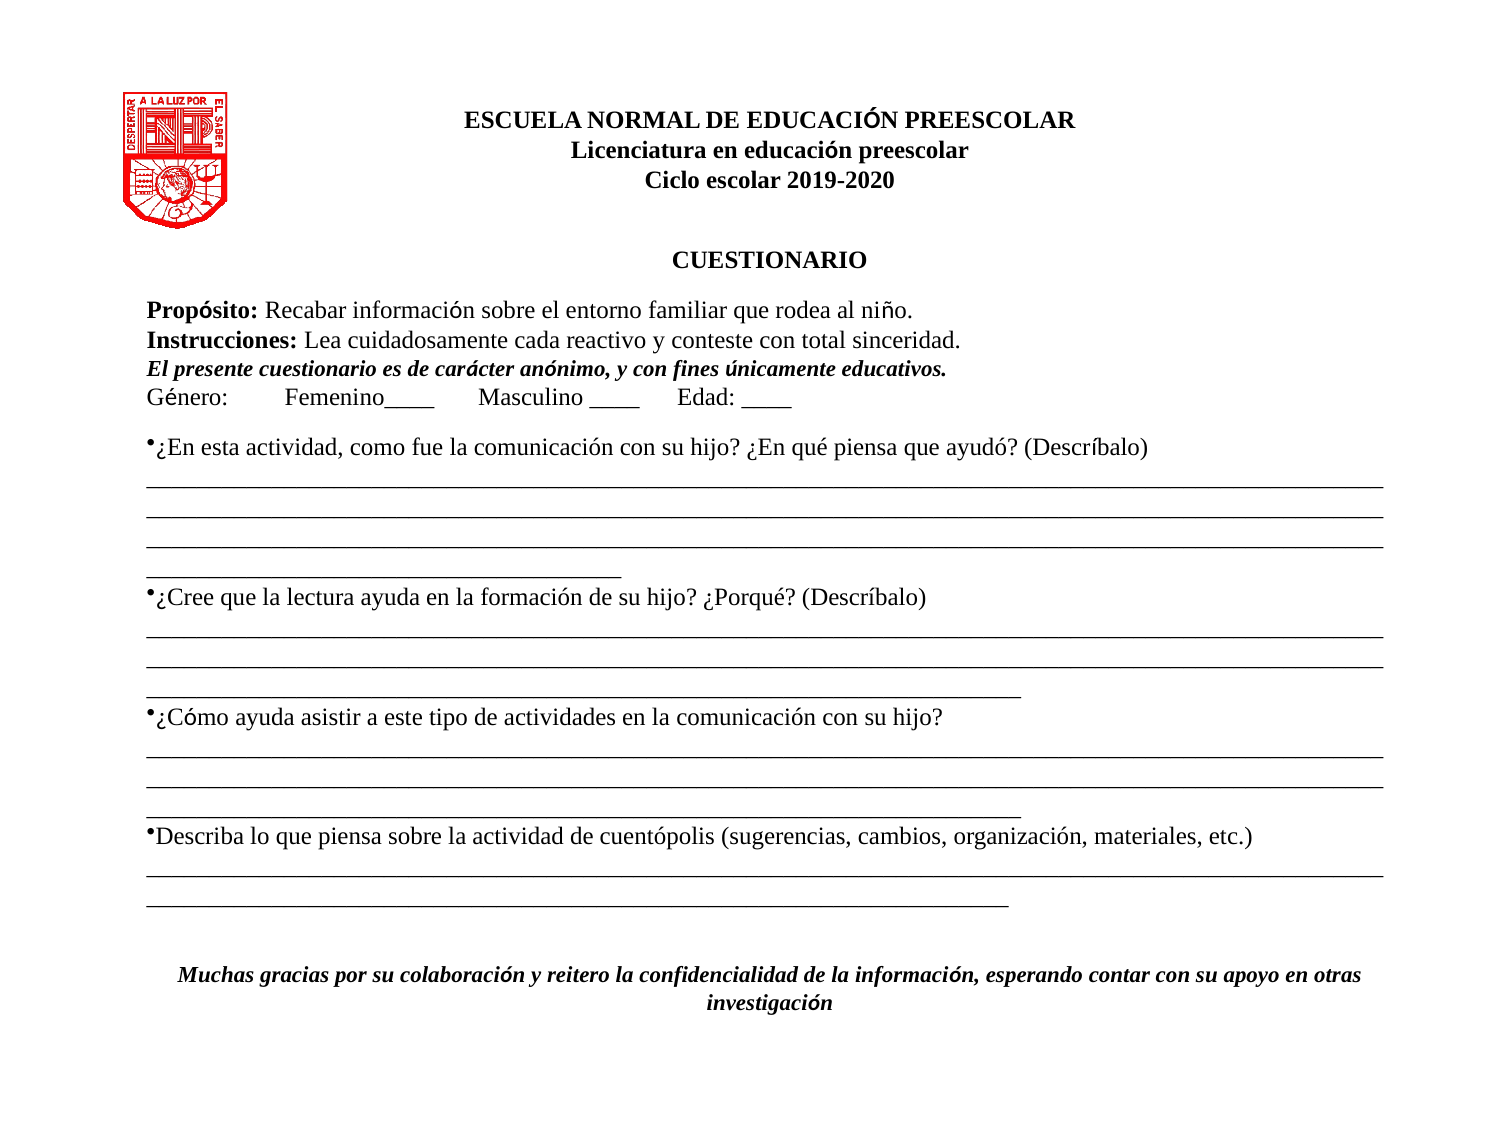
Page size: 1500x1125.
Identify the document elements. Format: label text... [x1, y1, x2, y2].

picture [76, 89, 267, 231]
text_box ESCUELA NORMAL DE EDUCACIÓN PREESCOLAR Licenciatura en educación preescolar Ciclo escolar 2019-2020 CUESTIONARIO Propósito: Recabar información sobre el entorno familiar que rodea al niño. Instrucciones: Lea cuidadosamente cada reactivo y conteste con total sinceridad. El presente cuestionario es de carácter anónimo, y con fines únicamente educativos. Género: Femenino____ Masculino ____ Edad: ____ ¿En esta actividad, como fue la comunicación con su hijo? ¿En qué piensa que ayudó? (Descríbalo) _______________________________________________________________________________________________________________________________________________________________________________________________________________________________________________________________________________________________________________________________________________ ¿Cree que la lectura ayuda en la formación de su hijo? ¿Porqué? (Descríbalo) ____________________________________________________________________________________________________________________________________________________________________________________________________________________________________________________________________________ ¿Cómo ayuda asistir a este tipo de actividades en la comunicación con su hijo? ____________________________________________________________________________________________________________________________________________________________________________________________________________________________________________________________________________ Describa lo que piensa sobre la actividad de cuentópolis (sugerencias, cambios, organización, materiales, etc.) ________________________________________________________________________________________________________________________________________________________________________ Muchas gracias por su colaboración y reitero la confidencialidad de la información, esperando contar con su apoyo en otras investigación [131, 96, 1409, 1022]
